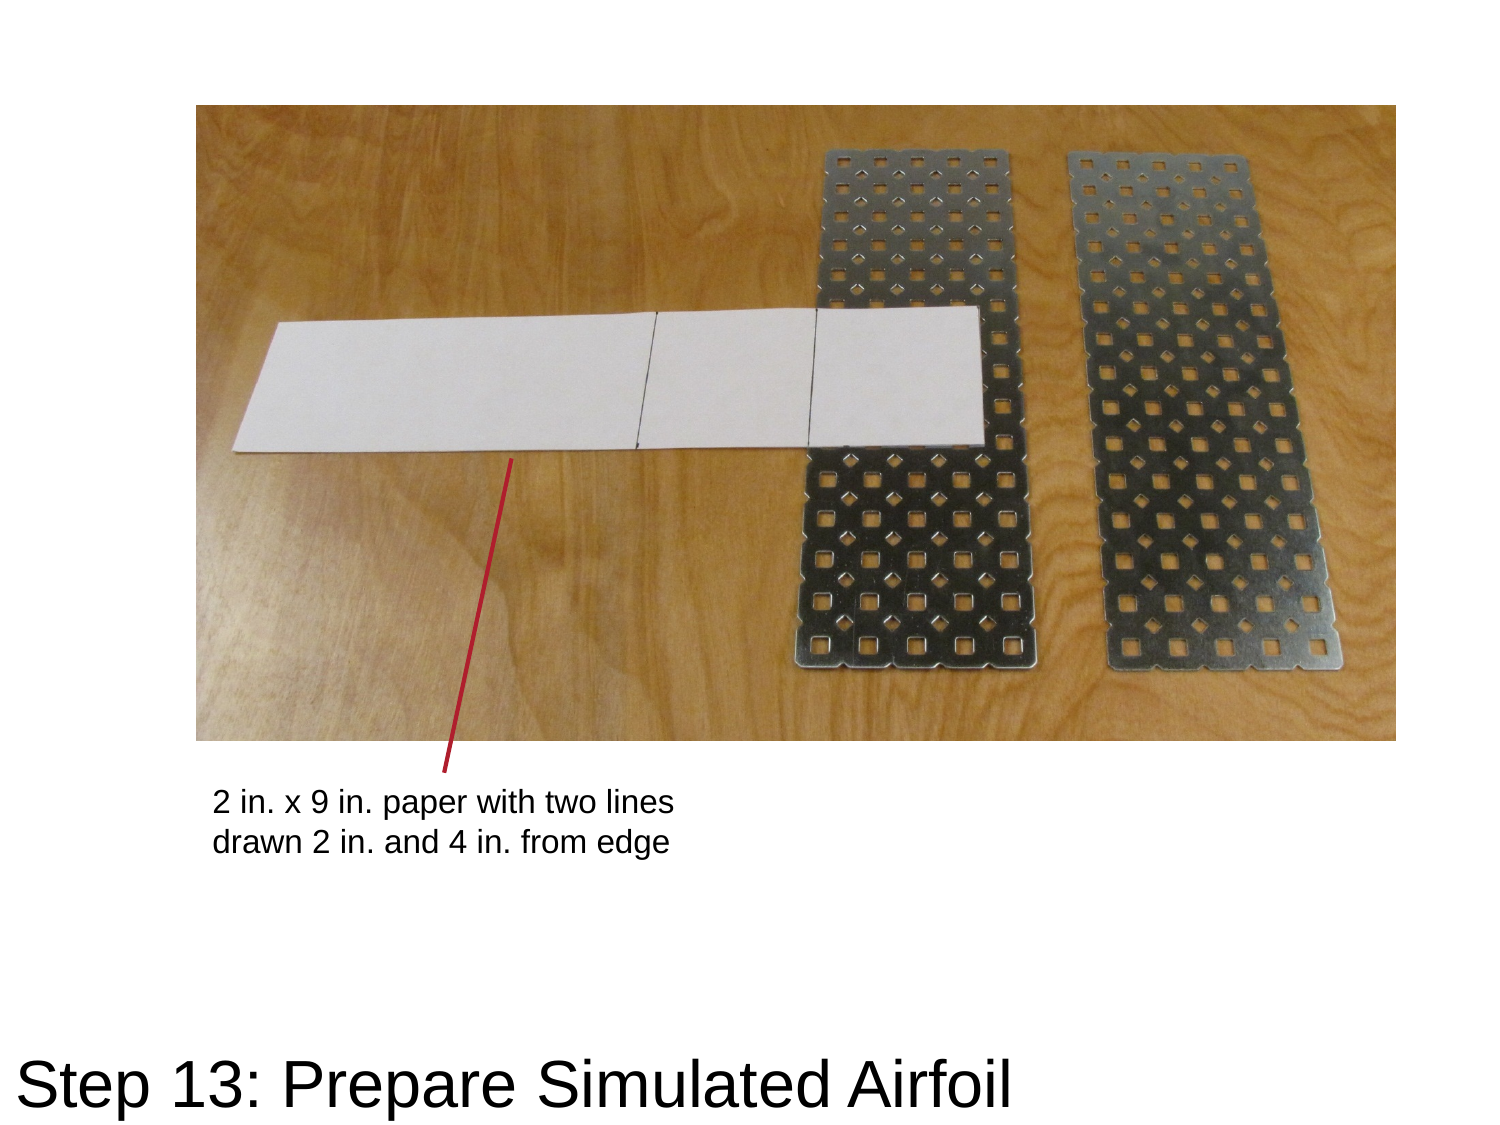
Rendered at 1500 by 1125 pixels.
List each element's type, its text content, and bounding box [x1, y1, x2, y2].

title Step 13: Prepare Simulated Airfoil [0, 1042, 1500, 1118]
picture [196, 105, 1397, 741]
text_box 2 in. x 9 in. paper with two lines drawn 2 in. and 4 in. from edge [197, 772, 691, 868]
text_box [444, 458, 512, 773]
